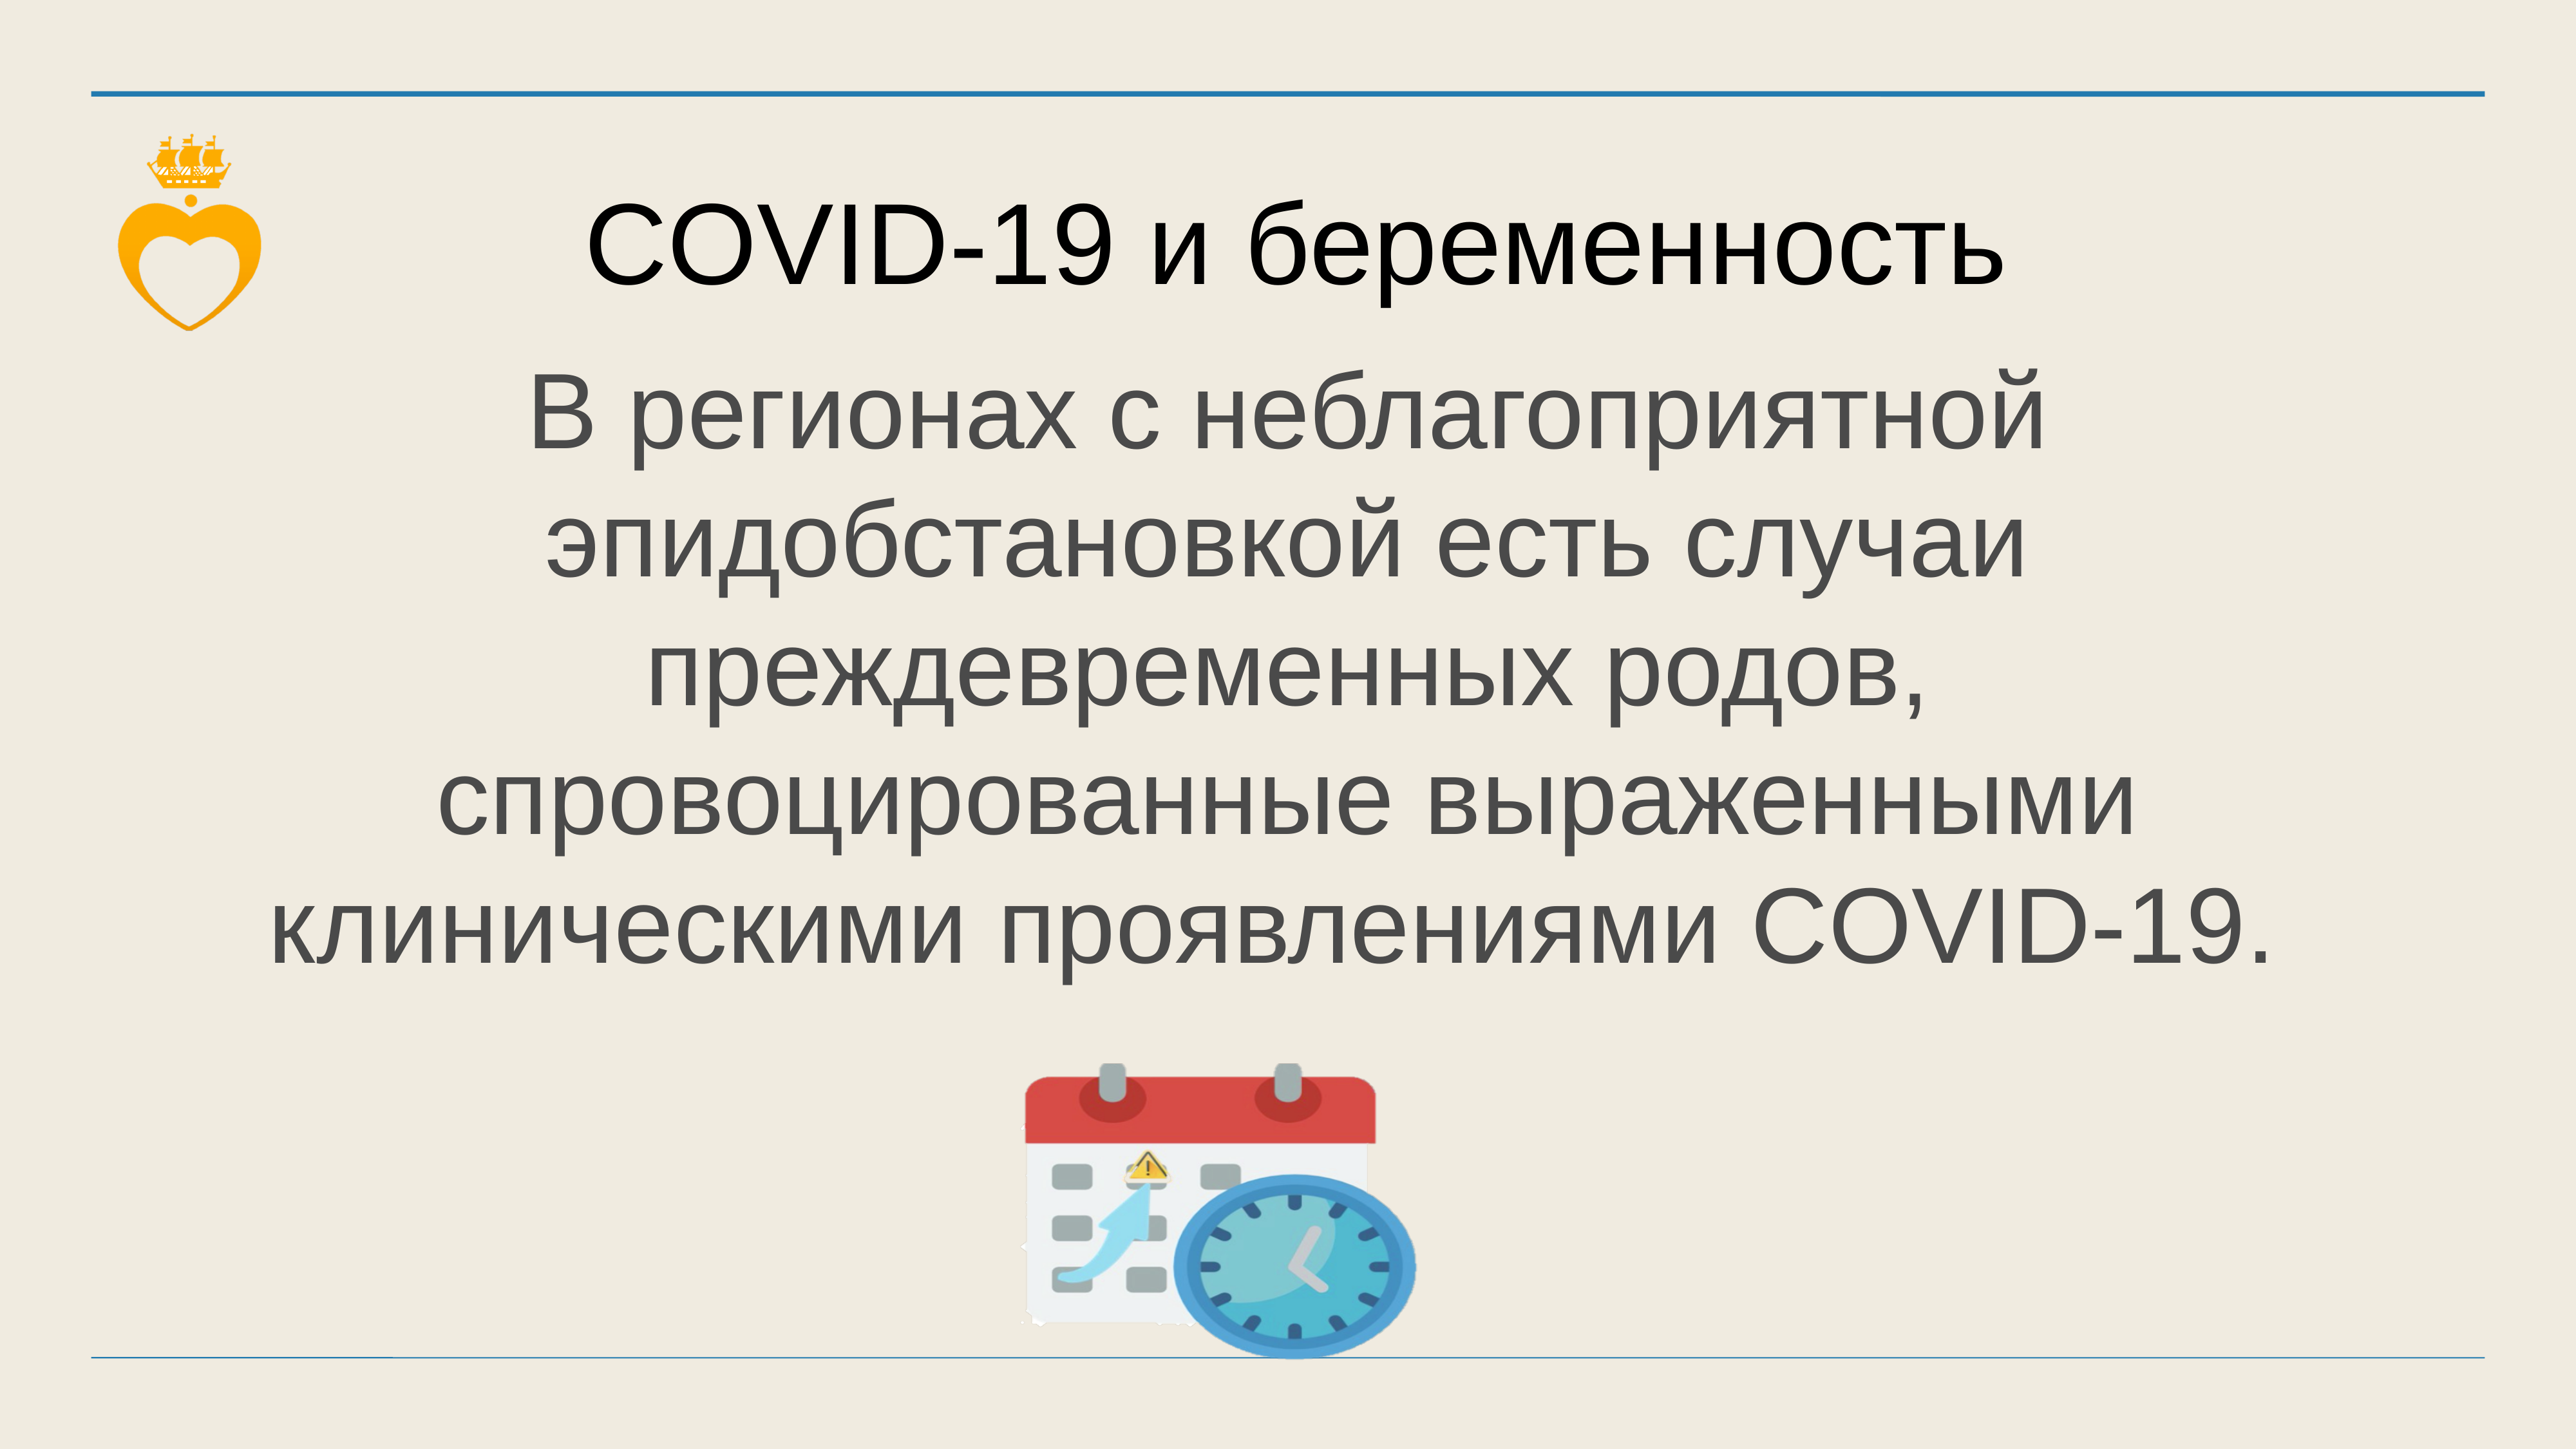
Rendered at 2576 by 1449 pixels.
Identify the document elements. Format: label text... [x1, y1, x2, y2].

text_box В регионах с неблагоприятной эпидобстановкой есть случаи преждевременных родов, спровоцированные выраженными клиническими проявлениями COVID-19. [182, 336, 2394, 1043]
text_box COVID-19 и беременность [126, 159, 2468, 336]
picture [949, 1043, 1495, 1376]
picture [73, 115, 301, 344]
